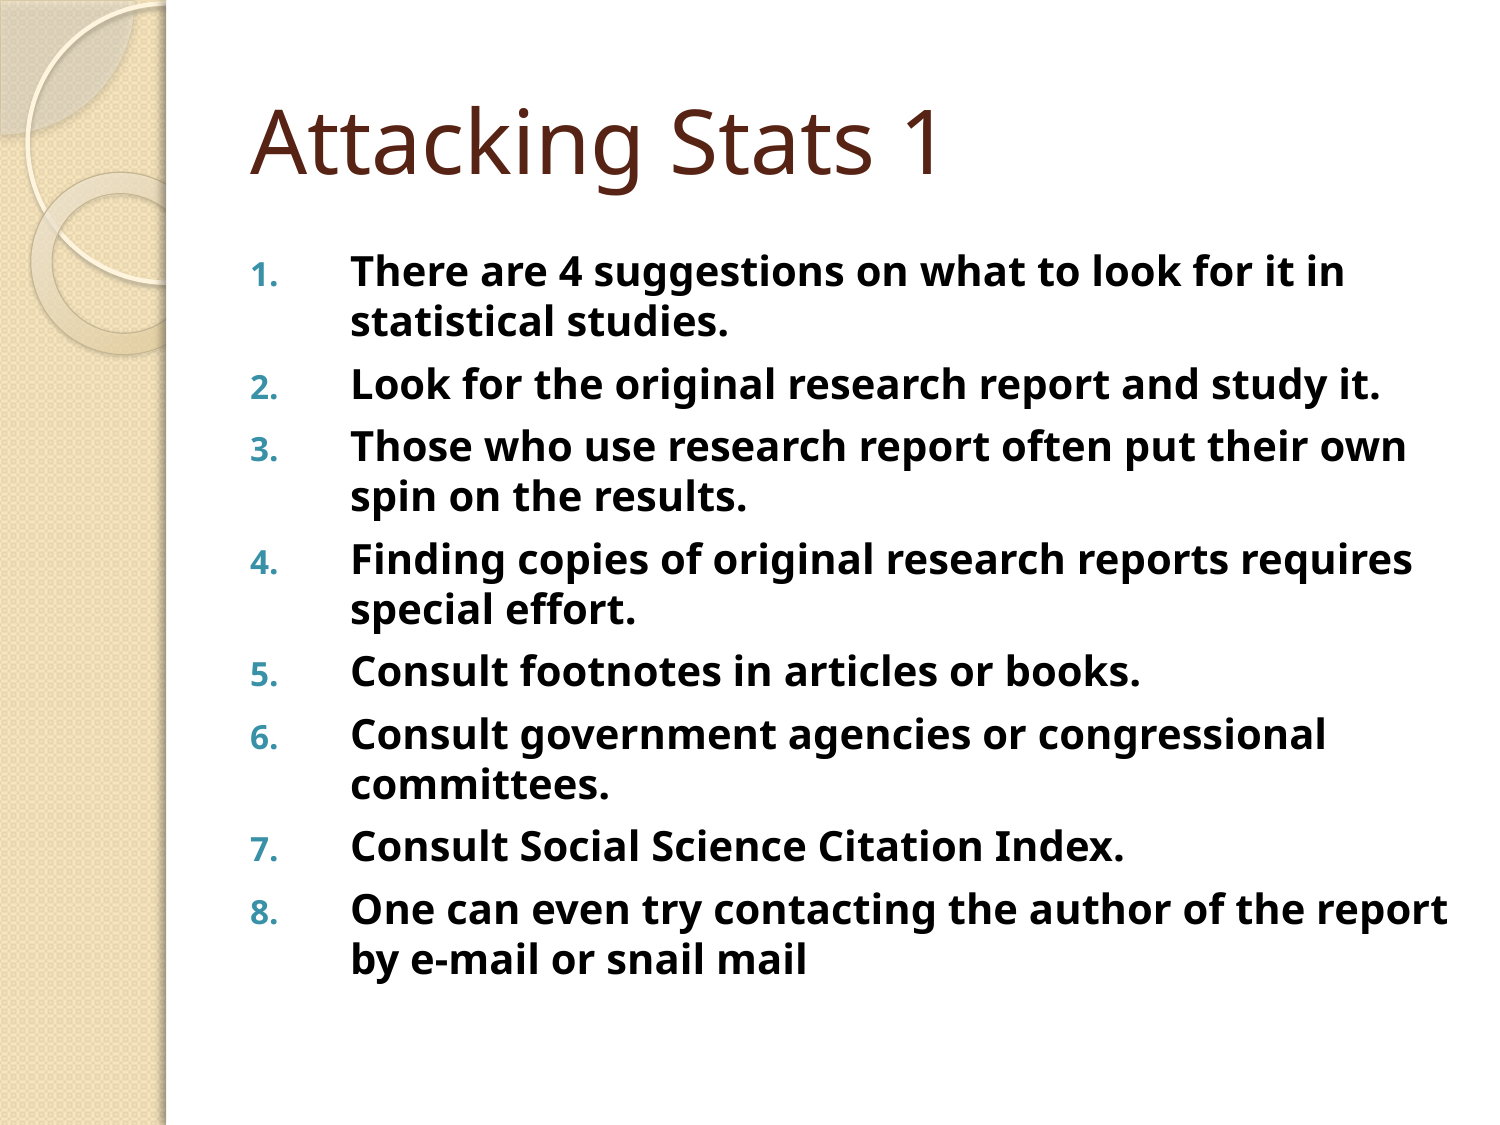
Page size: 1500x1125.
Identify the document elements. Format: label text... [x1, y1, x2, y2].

title Attacking Stats 1 [235, 45, 1466, 233]
list There are 4 suggestions on what to look for it in statistical studies. Look for the original research report and study it. Those who use research report often put their own spin on the results. Finding copies of original research reports requires special effort. Consult footnotes in articles or books. Consult government agencies or congressional committees. Consult Social Science Citation Index. One can even try contacting the author of the report by e-mail or snail mail [235, 237, 1466, 1025]
